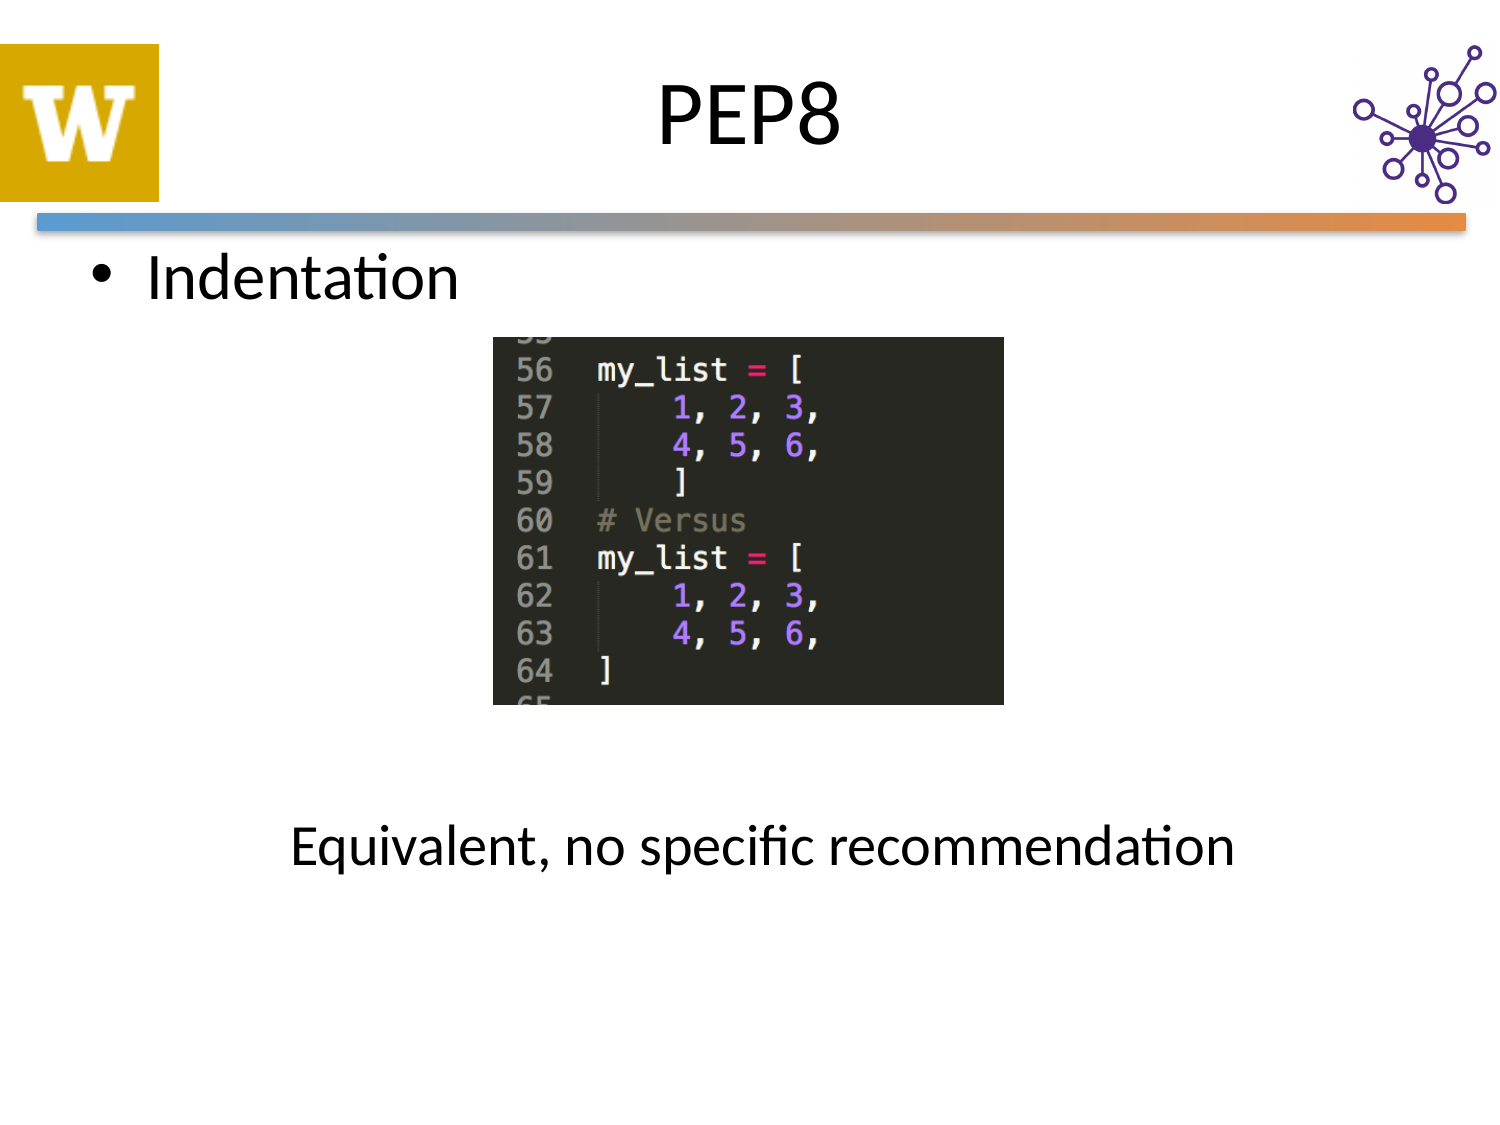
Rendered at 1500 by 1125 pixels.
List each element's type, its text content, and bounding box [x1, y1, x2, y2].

picture [0, 44, 159, 202]
text_box Equivalent, no specific recommendation [275, 800, 1251, 885]
list Indentation [75, 224, 1425, 975]
picture [492, 337, 1004, 705]
picture [1425, 45, 1497, 204]
title PEP8 [75, 45, 1425, 224]
